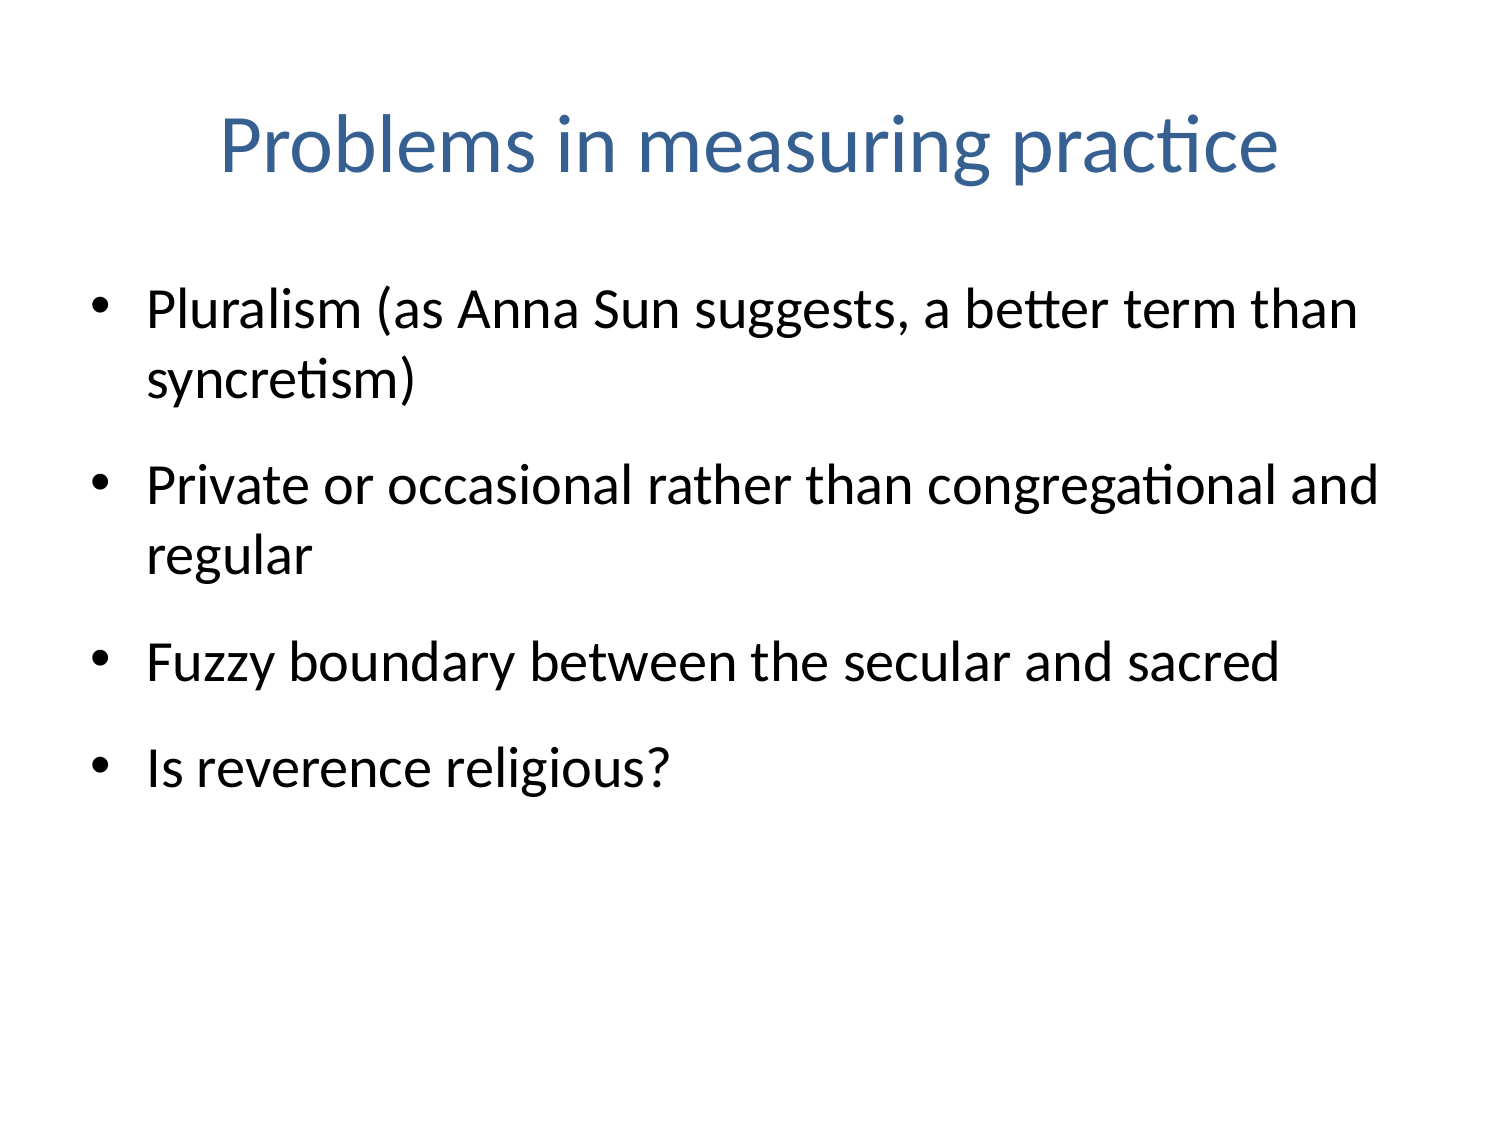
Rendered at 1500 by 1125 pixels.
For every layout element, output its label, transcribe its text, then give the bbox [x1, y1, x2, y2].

title Problems in measuring practice [75, 45, 1425, 233]
list Pluralism (as Anna Sun suggests, a better term than syncretism) Private or occasional rather than congregational and regular Fuzzy boundary between the secular and sacred Is reverence religious? [75, 262, 1425, 1005]
